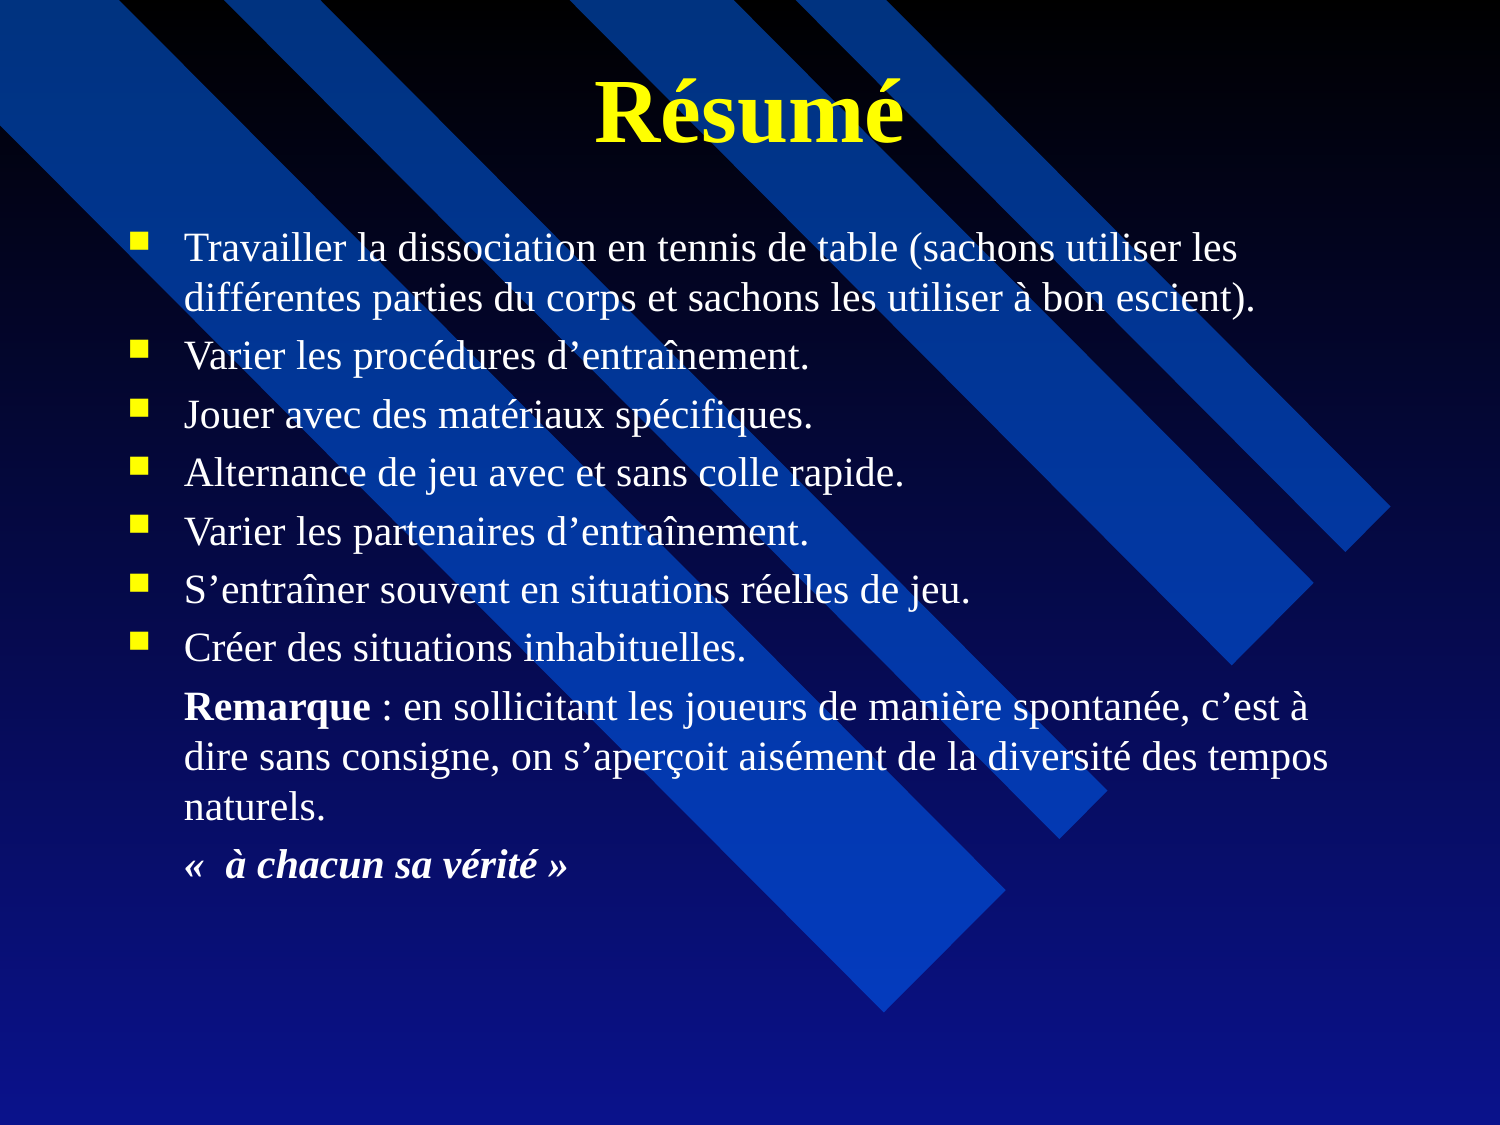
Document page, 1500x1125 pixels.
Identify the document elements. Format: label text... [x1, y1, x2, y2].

title Résumé [112, 37, 1388, 176]
list Travailler la dissociation en tennis de table (sachons utiliser les différentes parties du corps et sachons les utiliser à bon escient). Varier les procédures d’entraînement. Jouer avec des matériaux spécifiques. Alternance de jeu avec et sans colle rapide. Varier les partenaires d’entraînement. S’entraîner souvent en situations réelles de jeu. Créer des situations inhabituelles. Remarque : en sollicitant les joueurs de manière spontanée, c’est à dire sans consigne, on s’aperçoit aisément de la diversité des tempos naturels. « à chacun sa vérité » [111, 211, 1388, 944]
